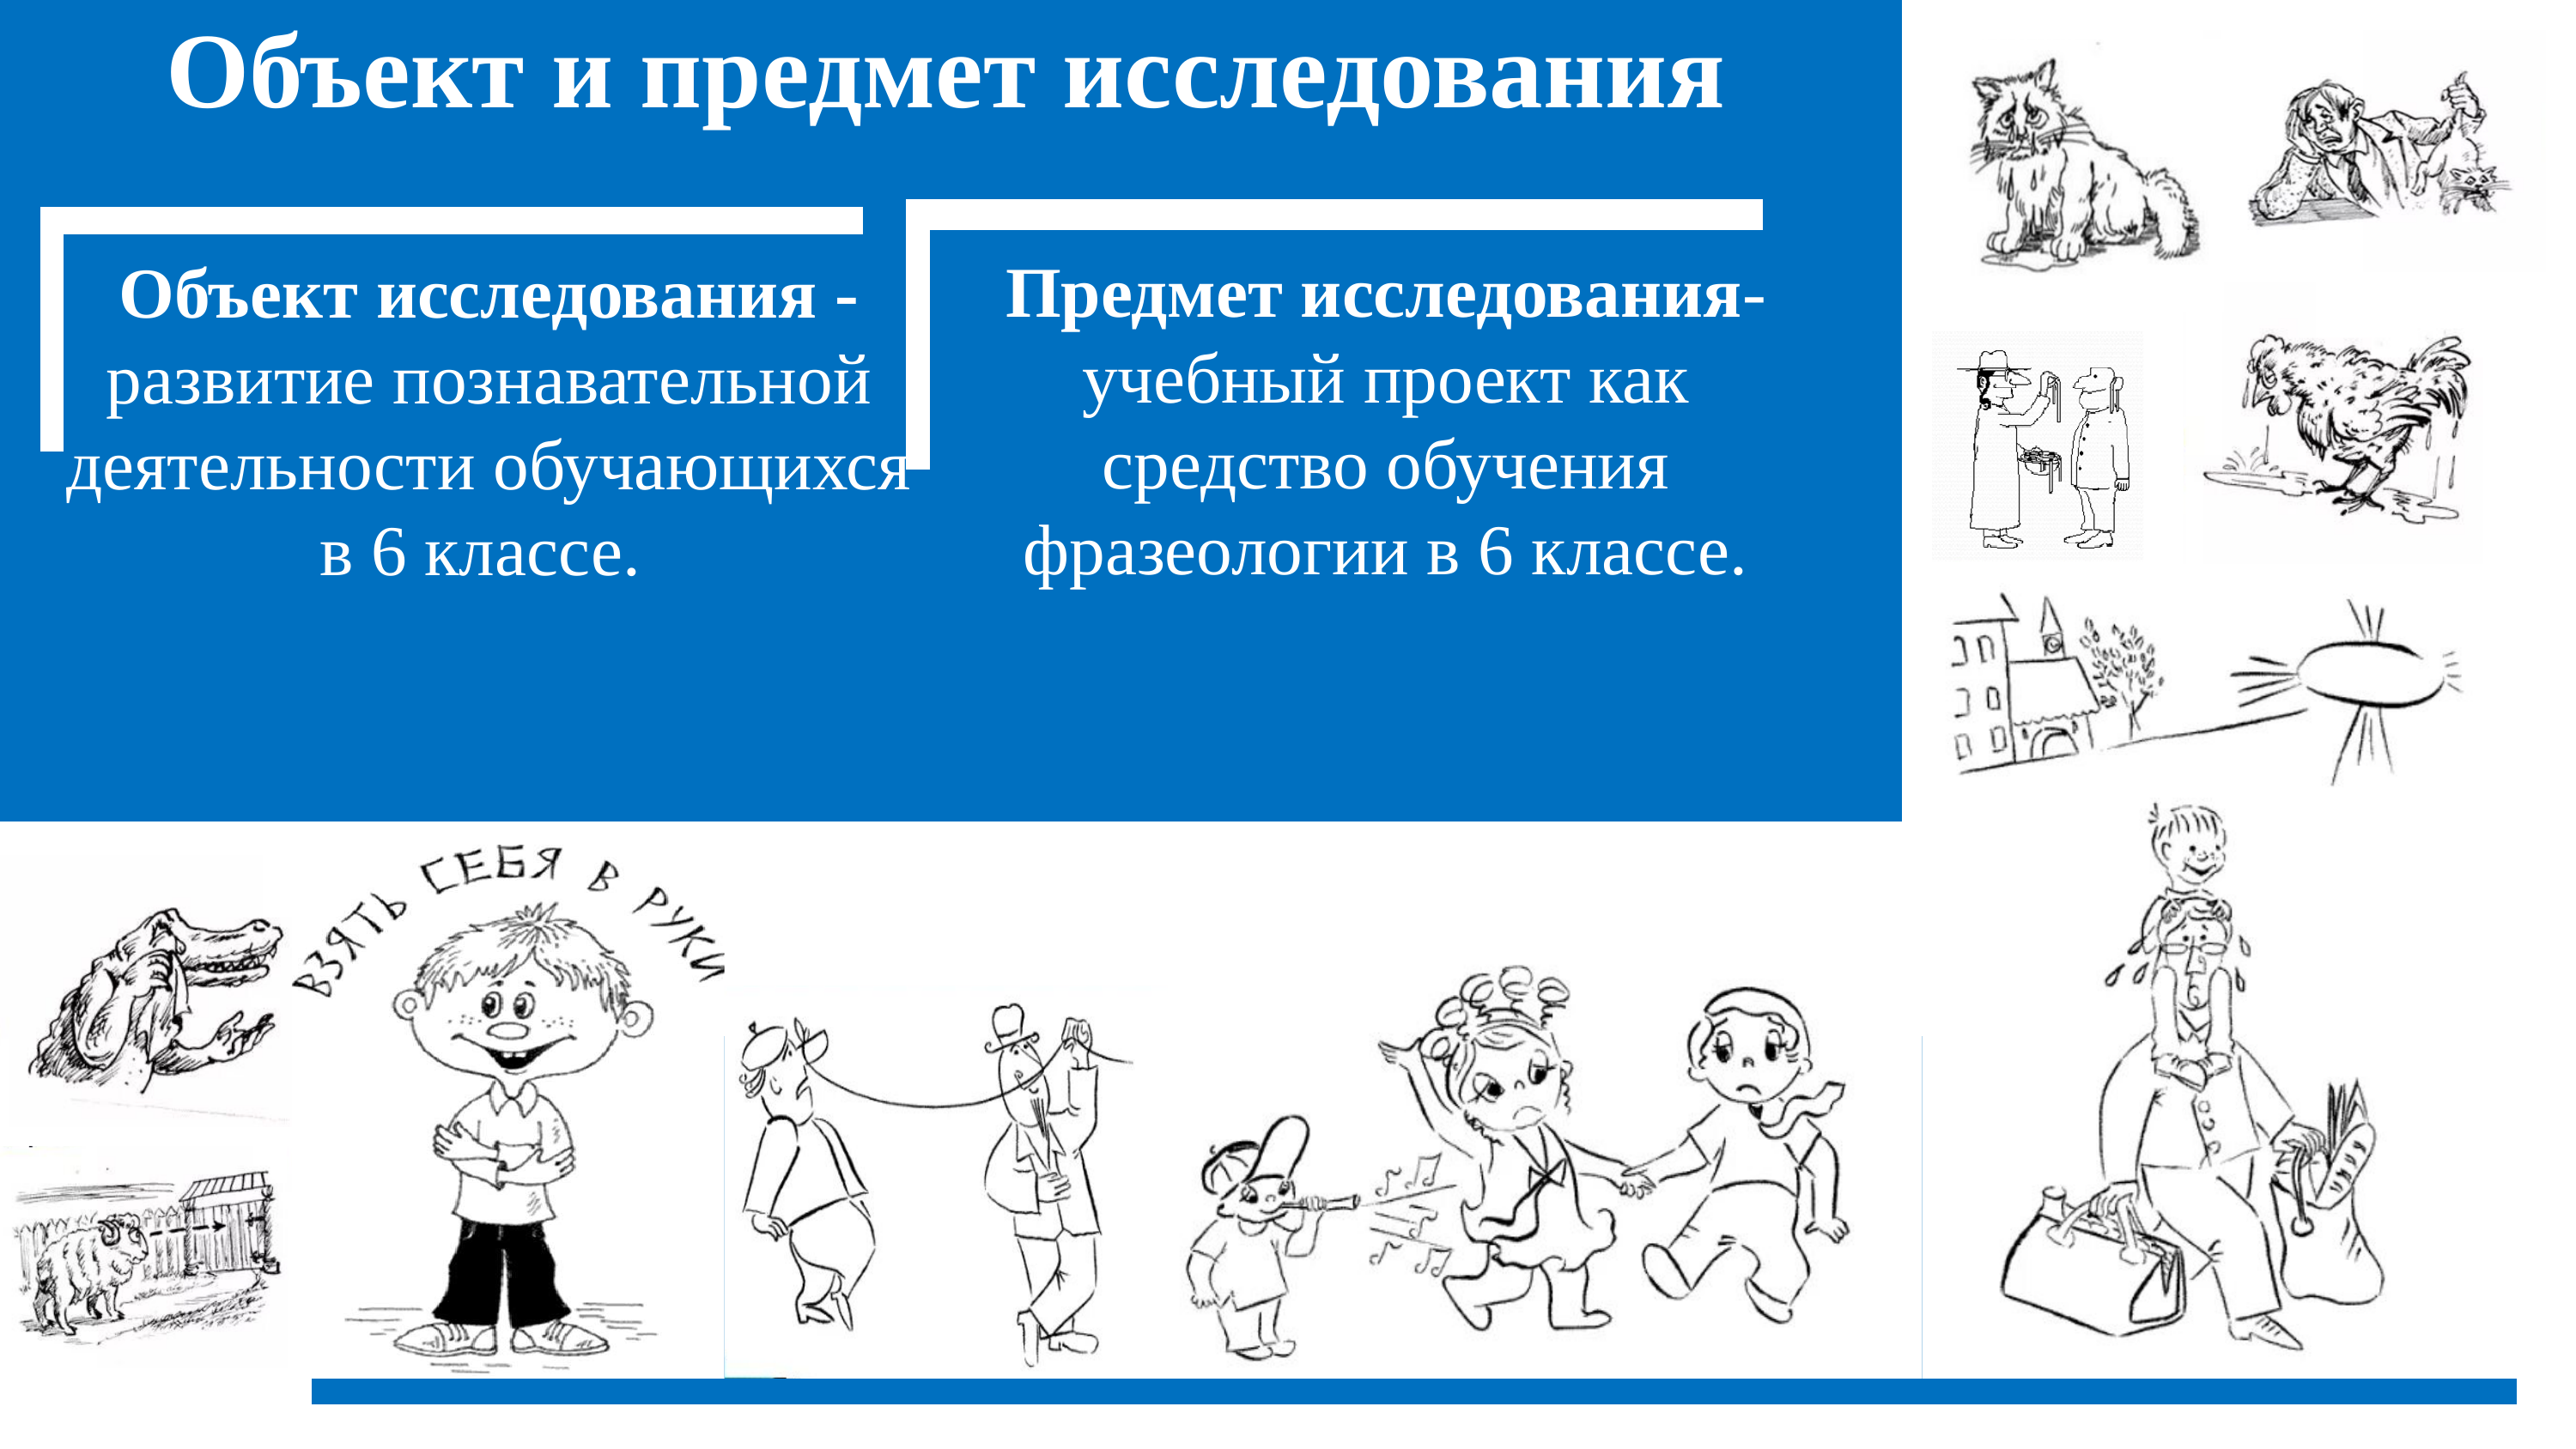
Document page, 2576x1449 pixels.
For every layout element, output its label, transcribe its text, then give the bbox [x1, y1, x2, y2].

text_box Объект и предмет исследования [30, 0, 1862, 130]
text_box [0, 0, 1902, 822]
picture [1922, 29, 2576, 564]
text_box [312, 1385, 2517, 1404]
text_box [39, 180, 901, 698]
picture [0, 573, 2526, 1379]
picture [1931, 331, 2144, 561]
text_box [905, 170, 1903, 713]
